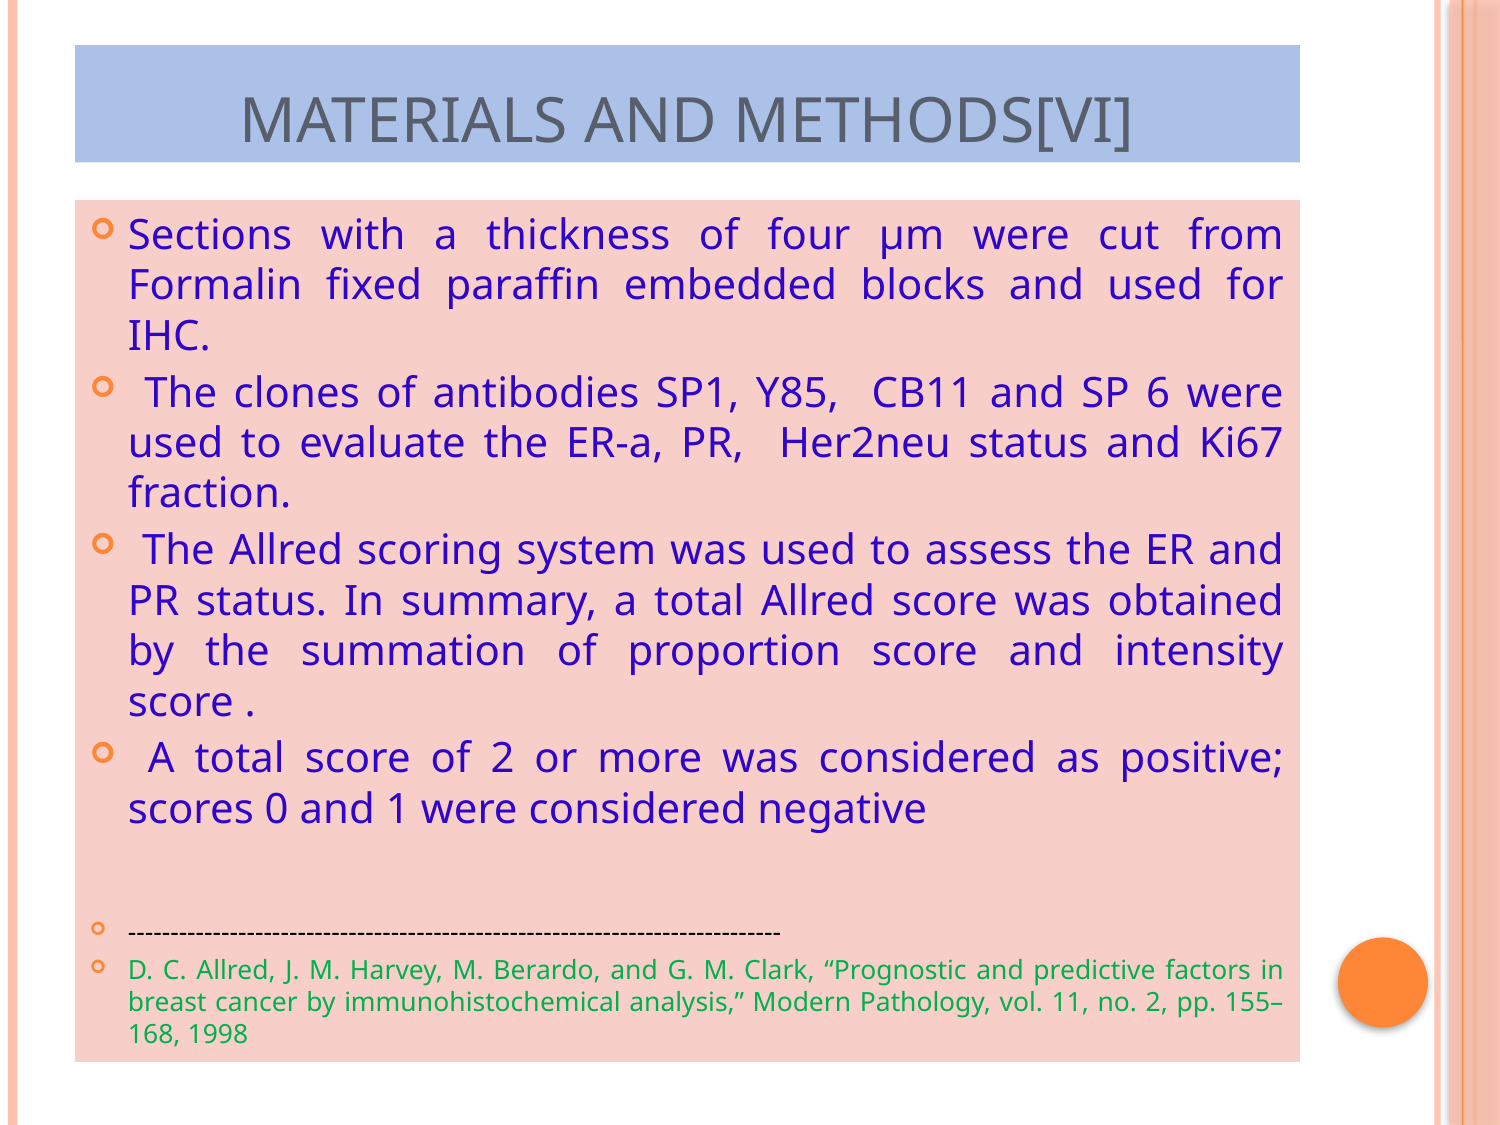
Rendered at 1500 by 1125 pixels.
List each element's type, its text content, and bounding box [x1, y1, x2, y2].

title Materials and Methods[VI] [75, 45, 1300, 163]
list Sections with a thickness of four μm were cut from Formalin fixed paraffin embedded blocks and used for IHC. The clones of antibodies SP1, Y85, CB11 and SP 6 were used to evaluate the ER-a, PR, Her2neu status and Ki67 fraction. The Allred scoring system was used to assess the ER and PR status. In summary, a total Allred score was obtained by the summation of proportion score and intensity score . A total score of 2 or more was considered as positive; scores 0 and 1 were considered negative ----------------------------------------------------------------------------- D. C. Allred, J. M. Harvey, M. Berardo, and G. M. Clark, “Prognostic and predictive factors in breast cancer by immunohistochemical analysis,” Modern Pathology, vol. 11, no. 2, pp. 155–168, 1998 [75, 200, 1300, 1062]
